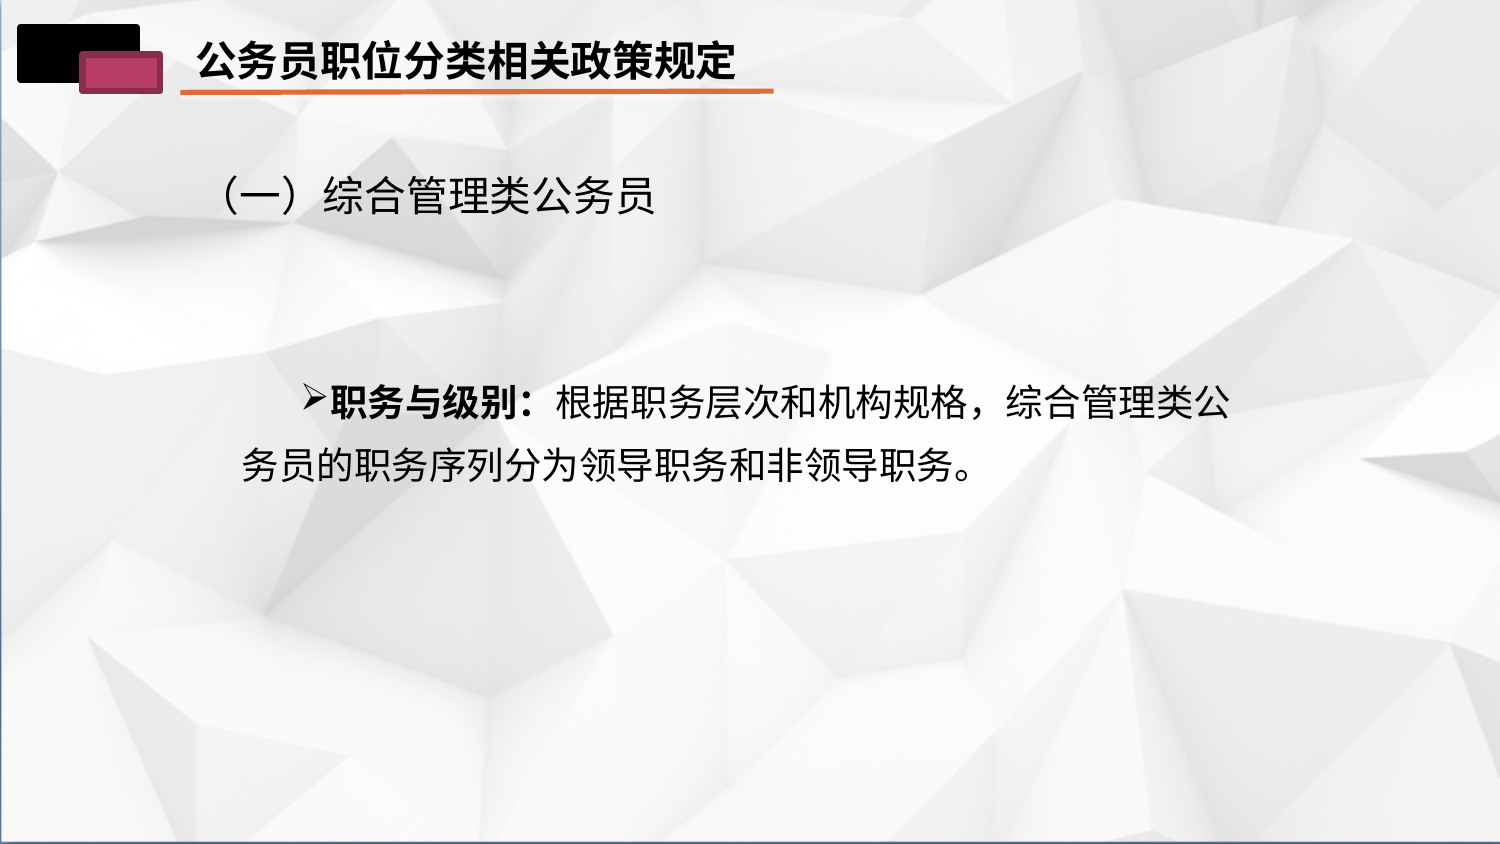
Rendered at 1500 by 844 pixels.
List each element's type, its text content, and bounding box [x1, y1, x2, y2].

text_box （一）综合管理类公务员 [183, 161, 951, 227]
picture [0, 0, 1500, 844]
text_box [20, 26, 840, 94]
text_box 职务与级别：根据职务层次和机构规格，综合管理类公 务员的职务序列分为领导职务和非领导职务。 [218, 291, 1247, 682]
